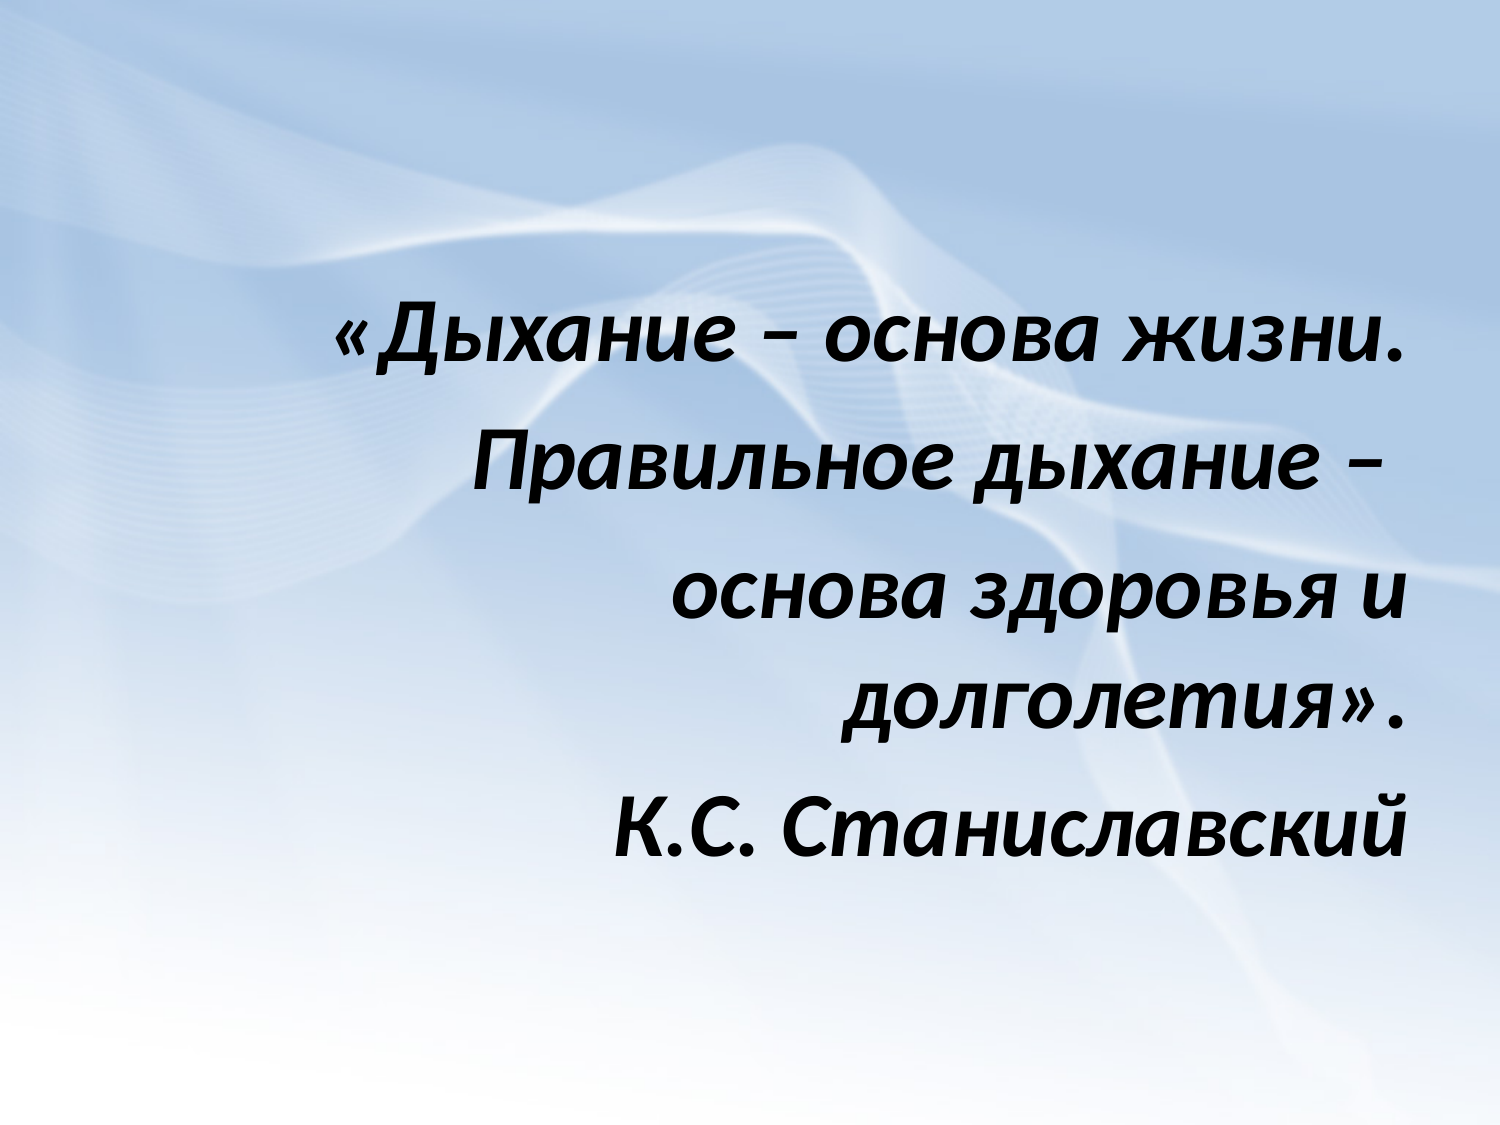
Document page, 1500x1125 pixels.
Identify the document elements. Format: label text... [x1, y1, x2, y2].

picture [0, 0, 1500, 1125]
list «Дыхание – основа жизни. Правильное дыхание – основа здоровья и долголетия». К.С. Станиславский [74, 262, 1426, 1006]
